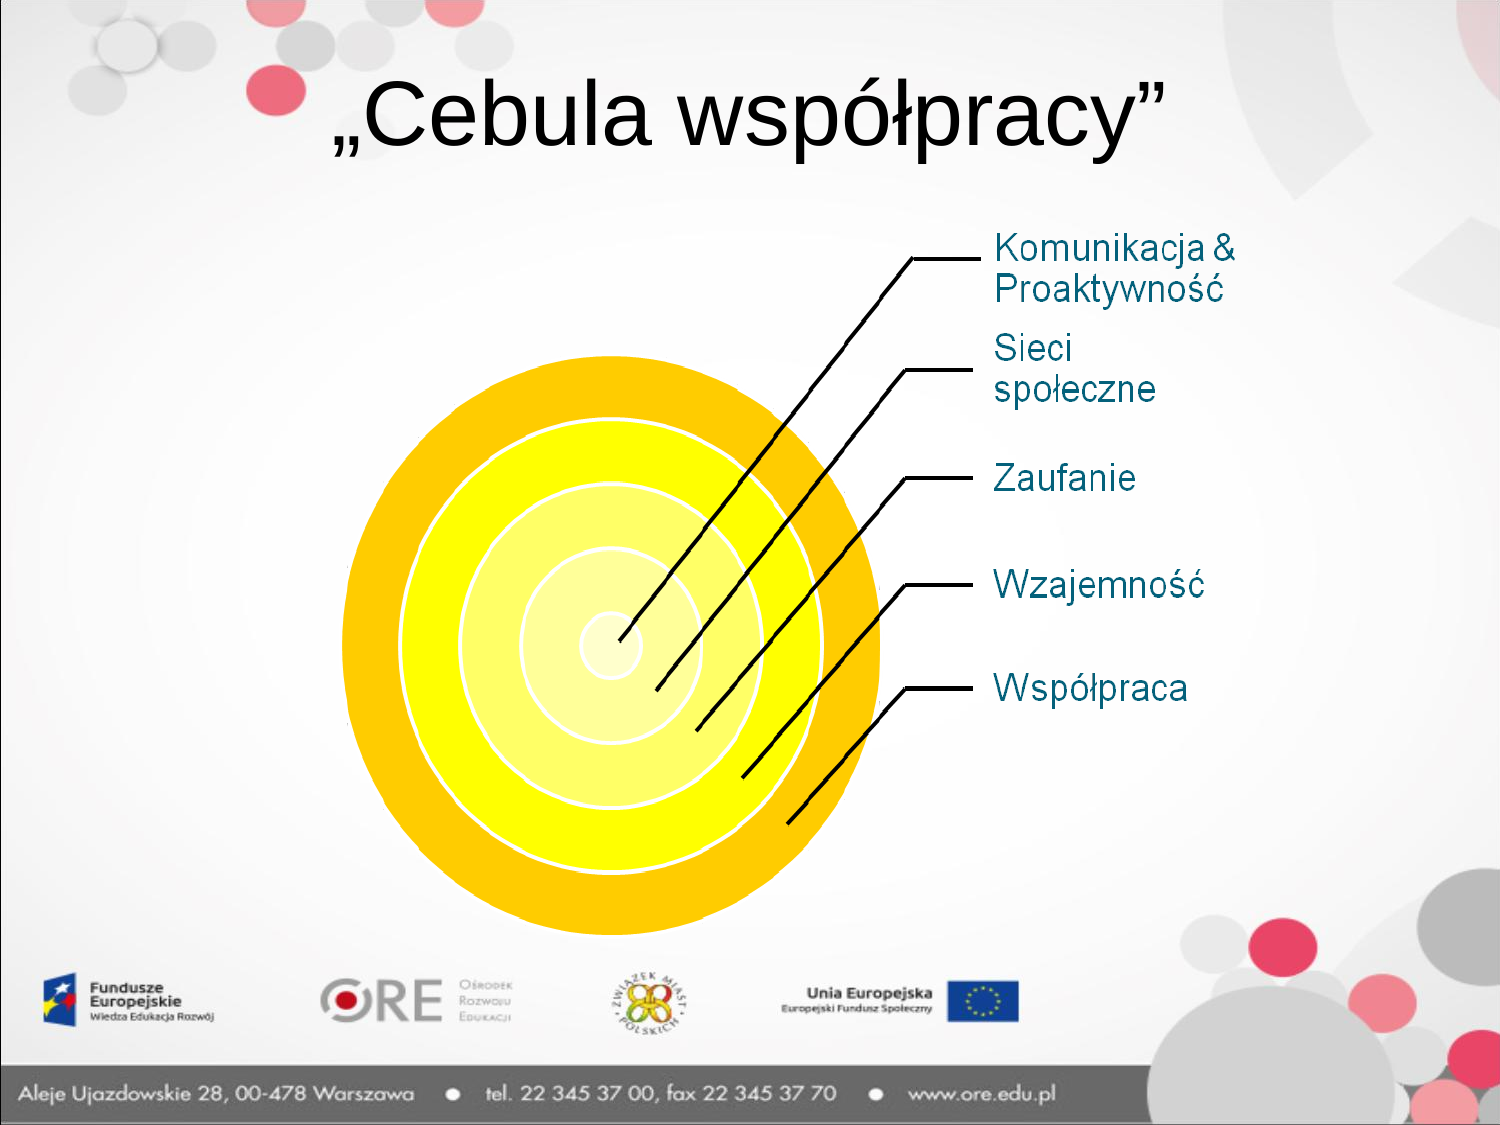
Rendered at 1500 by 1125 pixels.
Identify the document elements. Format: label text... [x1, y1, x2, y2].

title „Cebula współpracy” [74, 44, 1426, 173]
picture [0, 0, 1500, 1125]
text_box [135, 184, 1448, 965]
